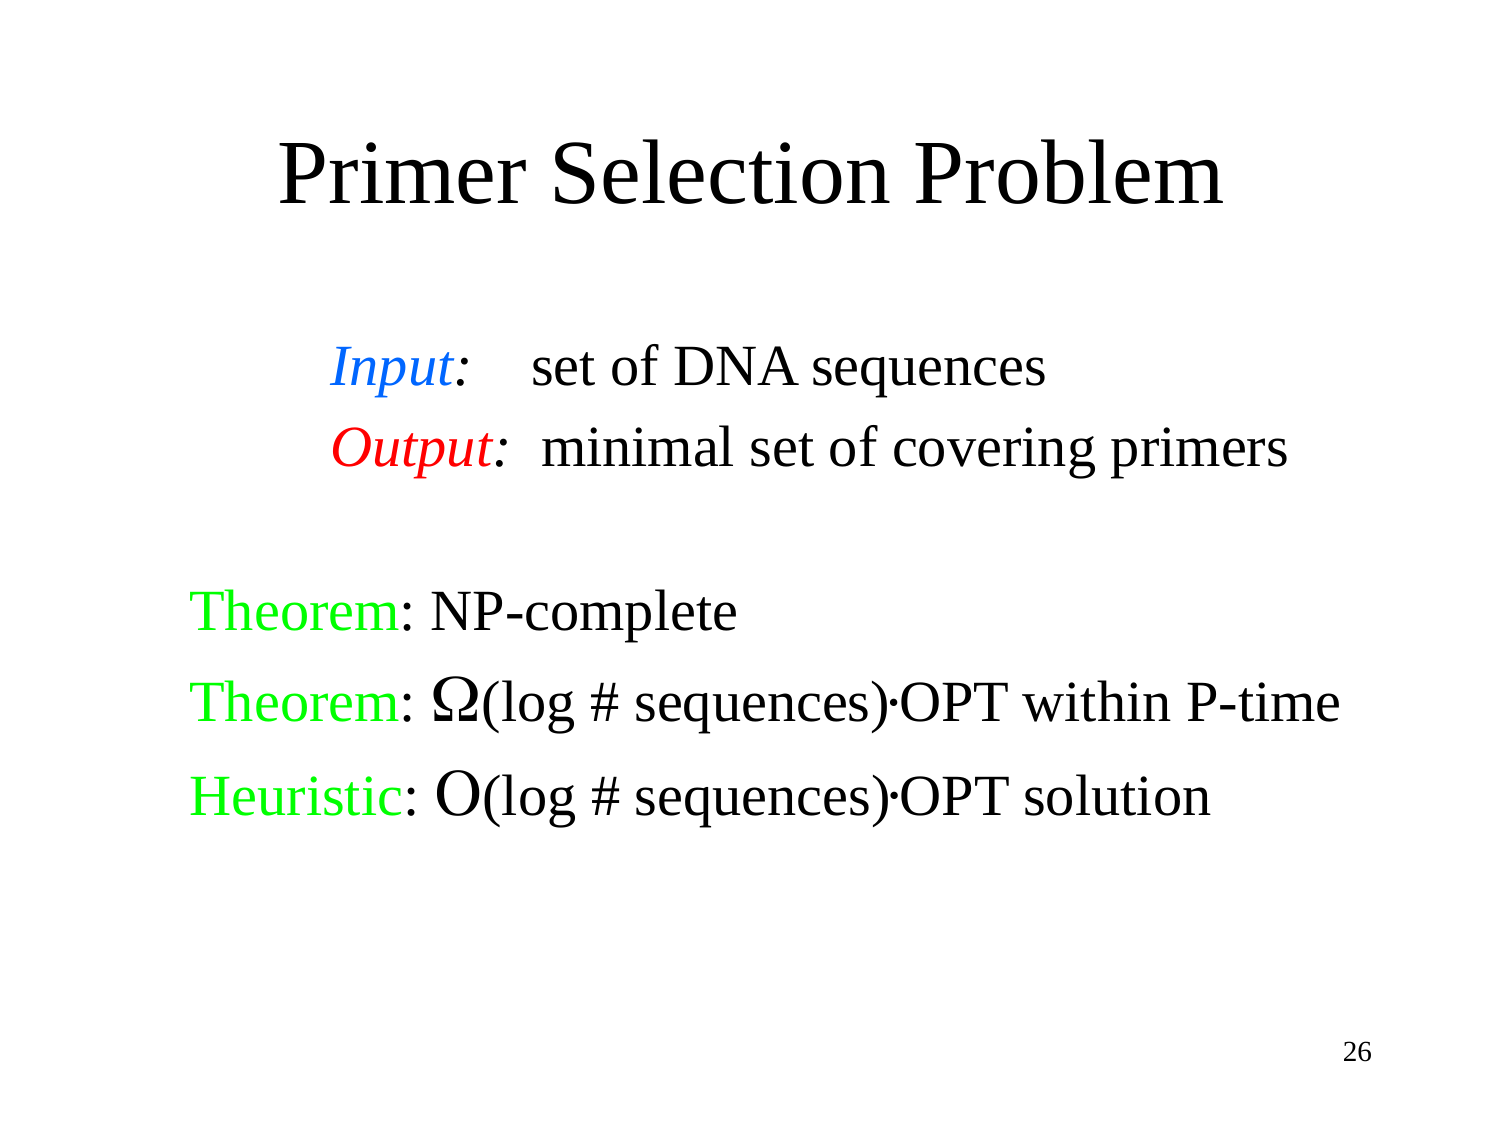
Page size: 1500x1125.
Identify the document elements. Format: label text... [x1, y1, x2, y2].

slide_number 26 [1074, 1024, 1388, 1101]
text_box Primer Selection Problem [14, 41, 1490, 230]
text_box Input: set of DNA sequences Output: minimal set of covering primers Theorem: NP-complete Theorem: W(log # sequences)·OPT within P-time Heuristic: O(log # sequences)·OPT solution [174, 312, 1450, 988]
